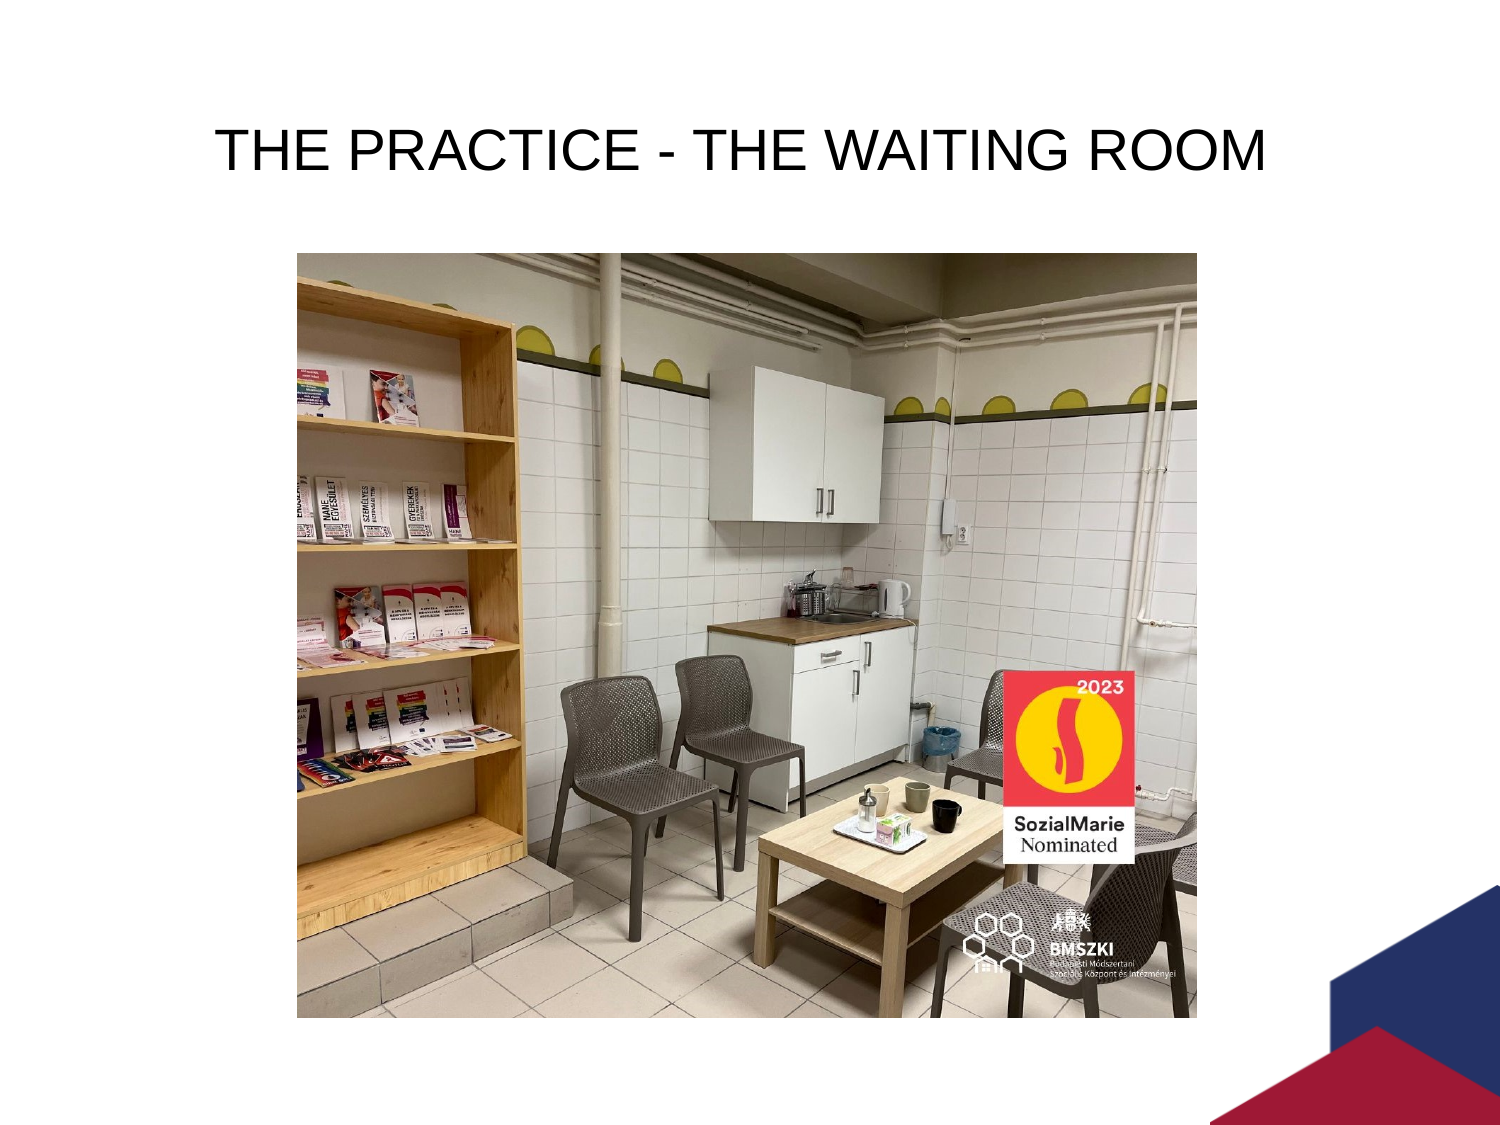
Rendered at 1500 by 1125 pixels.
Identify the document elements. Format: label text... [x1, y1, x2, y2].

picture [297, 253, 1197, 1018]
picture [1210, 885, 1500, 1125]
title The Practice - the Waiting Room [51, 97, 1449, 223]
